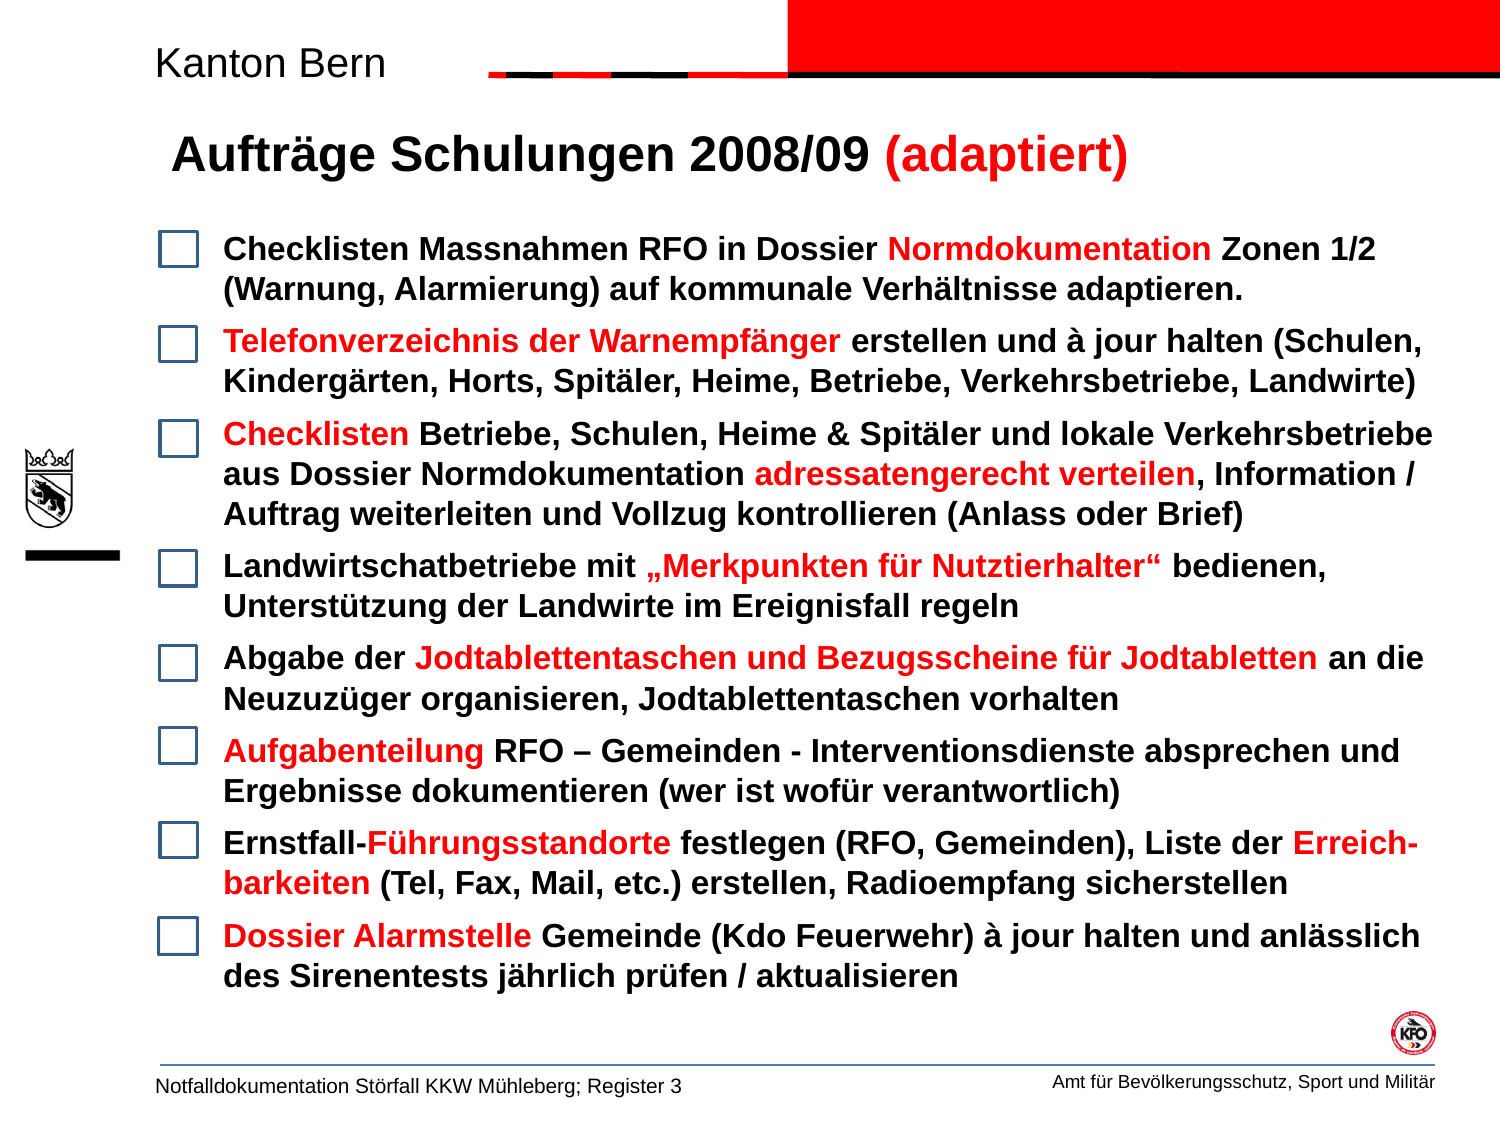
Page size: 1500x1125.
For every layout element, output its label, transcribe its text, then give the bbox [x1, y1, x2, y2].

text_box Checklisten Massnahmen RFO in Dossier Normdokumentation Zonen 1/2 (Warnung, Alarmierung) auf kommunale Verhältnisse adaptieren. Telefonverzeichnis der Warnempfänger erstellen und à jour halten (Schulen, Kindergärten, Horts, Spitäler, Heime, Betriebe, Verkehrsbetriebe, Landwirte) Checklisten Betriebe, Schulen, Heime & Spitäler und lokale Verkehrsbetriebe aus Dossier Normdokumentation adressatengerecht verteilen, Information / Auftrag weiterleiten und Vollzug kontrollieren (Anlass oder Brief) Landwirtschatbetriebe mit „Merkpunkten für Nutztierhalter“ bedienen, Unterstützung der Landwirte im Ereignisfall regeln Abgabe der Jodtablettentaschen und Bezugsscheine für Jodtabletten an die Neuzuzüger organisieren, Jodtablettentaschen vorhalten Aufgabenteilung RFO – Gemeinden - Interventionsdienste absprechen und Ergebnisse dokumentieren (wer ist wofür verantwortlich) Ernstfall-Führungsstandorte festlegen (RFO, Gemeinden), Liste der Erreich-barkeiten (Tel, Fax, Mail, etc.) erstellen, Radioempfang sicherstellen Dossier Alarmstelle Gemeinde (Kdo Feuerwehr) à jour halten und anlässlich des Sirenentests jährlich prüfen / aktualisieren [149, 219, 1458, 1001]
picture [157, 916, 199, 957]
text_box Aufträge Schulungen 2008/09 (adaptiert) [155, 113, 1152, 189]
text_box [157, 324, 199, 364]
picture [17, 444, 125, 565]
text_box [158, 229, 200, 269]
text_box [158, 419, 200, 458]
text_box [157, 726, 199, 765]
text_box [158, 820, 200, 860]
text_box [157, 643, 199, 683]
text_box Notfalldokumentation Störfall KKW Mühleberg; Register 3 [140, 1065, 906, 1105]
text_box [157, 549, 199, 588]
picture [1391, 1011, 1436, 1055]
